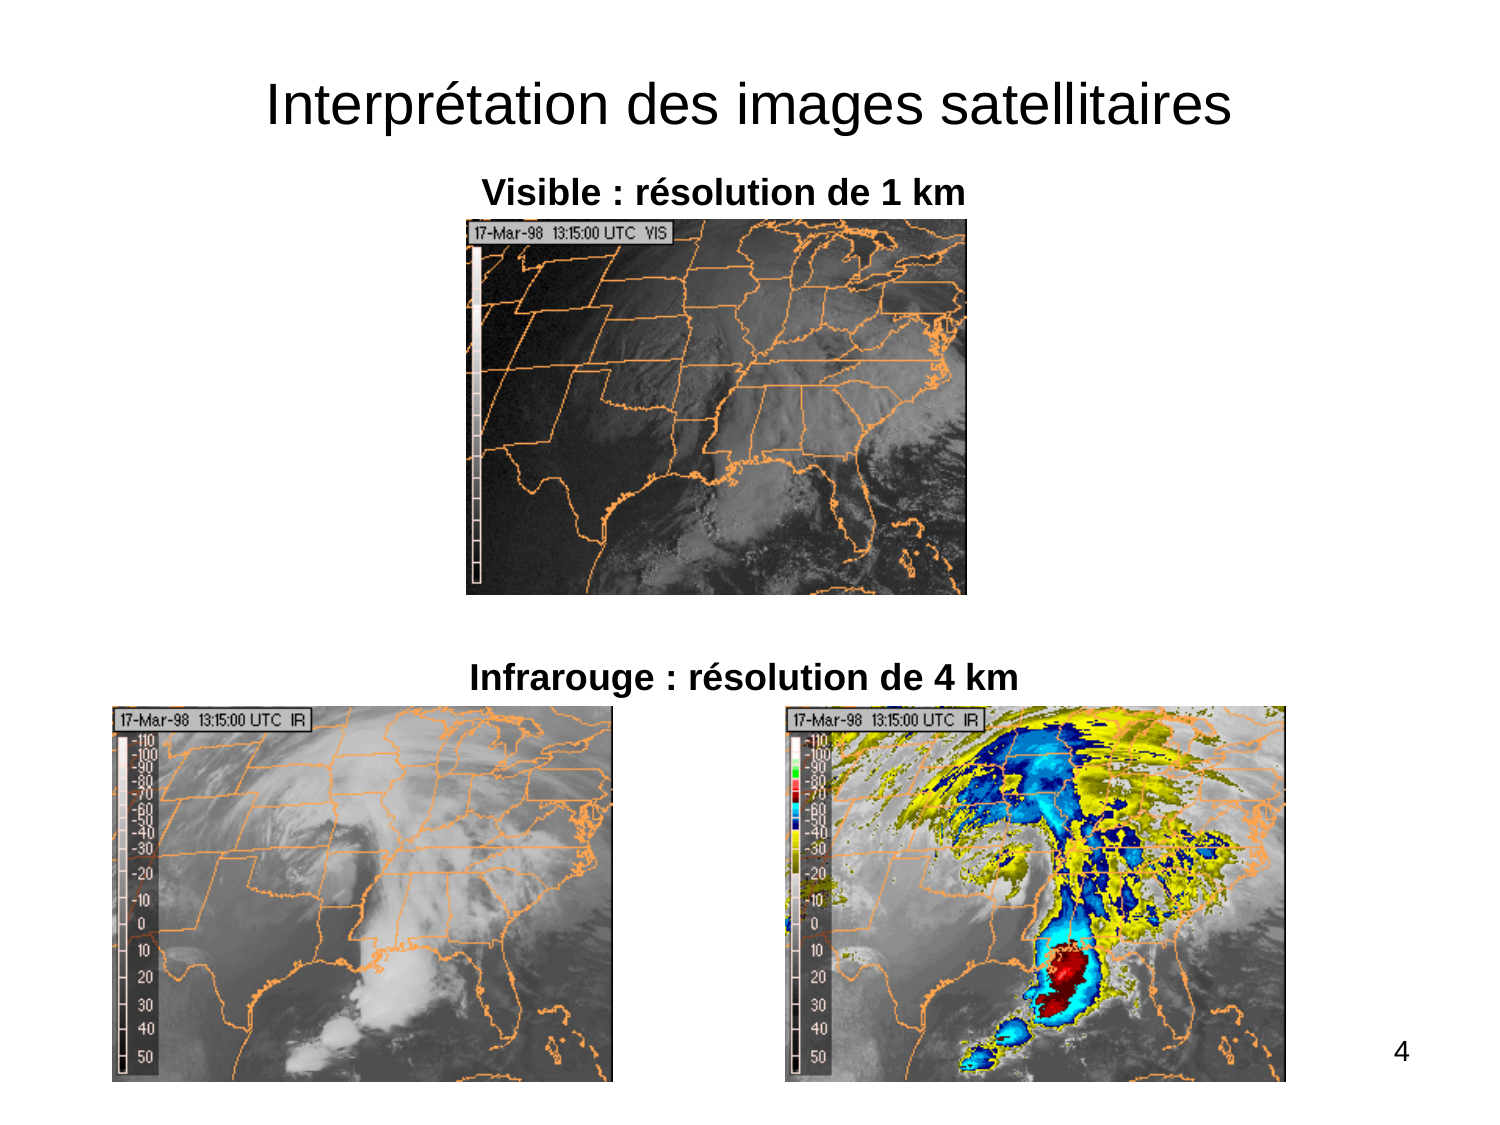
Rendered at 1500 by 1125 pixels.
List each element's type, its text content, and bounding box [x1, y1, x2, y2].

slide_number 4 [1074, 1024, 1425, 1103]
title Interprétation des images satellitaires [75, 7, 1425, 195]
picture [111, 706, 613, 1083]
text_box Infrarouge : résolution de 4 km [454, 645, 1035, 705]
picture [785, 706, 1286, 1083]
picture [466, 219, 967, 596]
text_box Visible : résolution de 1 km [466, 160, 982, 221]
